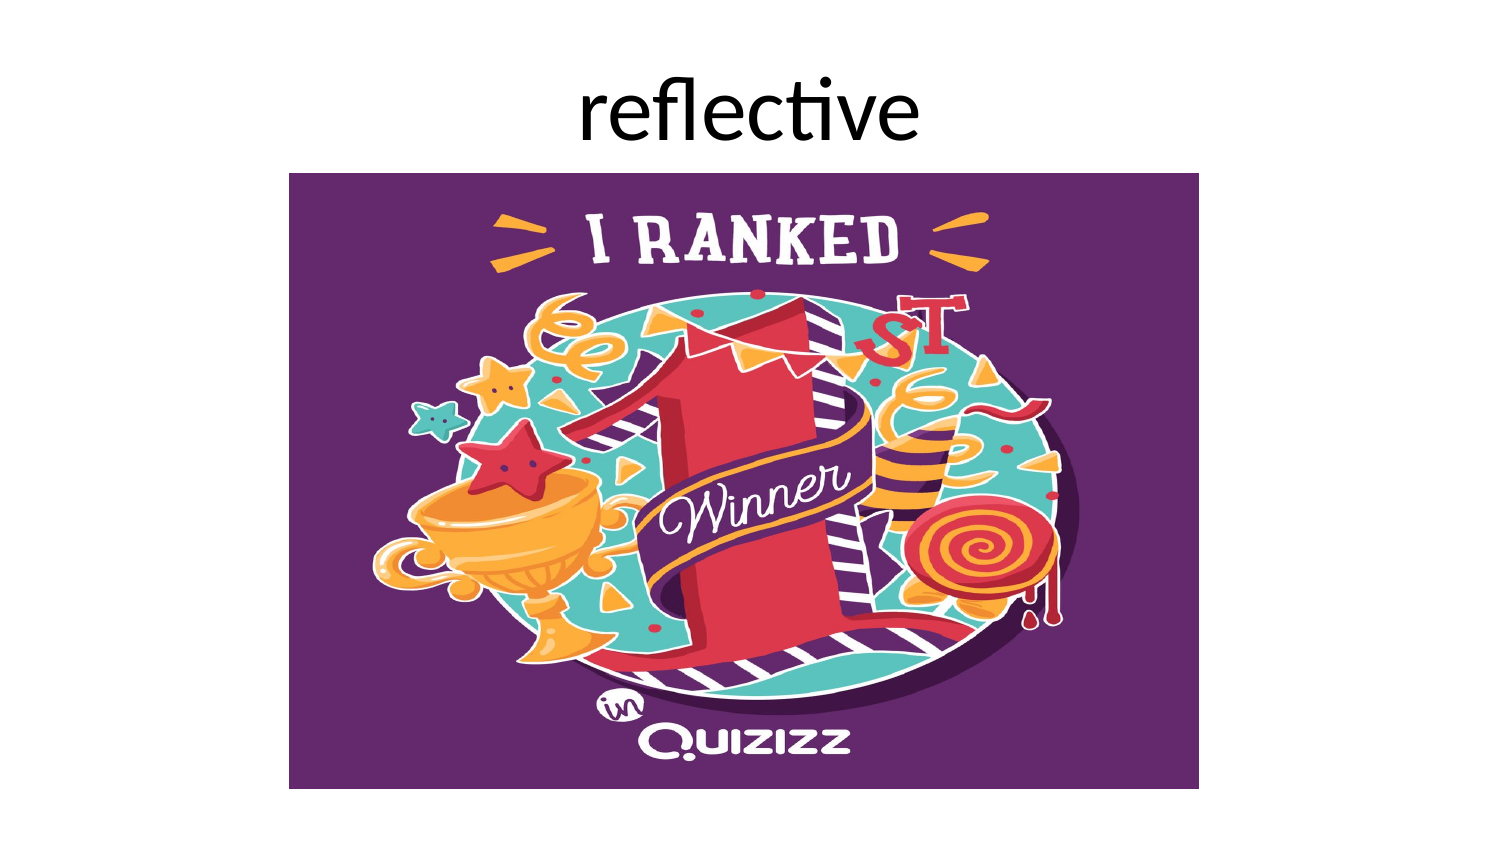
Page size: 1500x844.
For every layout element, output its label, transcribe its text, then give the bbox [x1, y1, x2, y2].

title reflective [75, 33, 1425, 175]
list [288, 173, 1200, 789]
